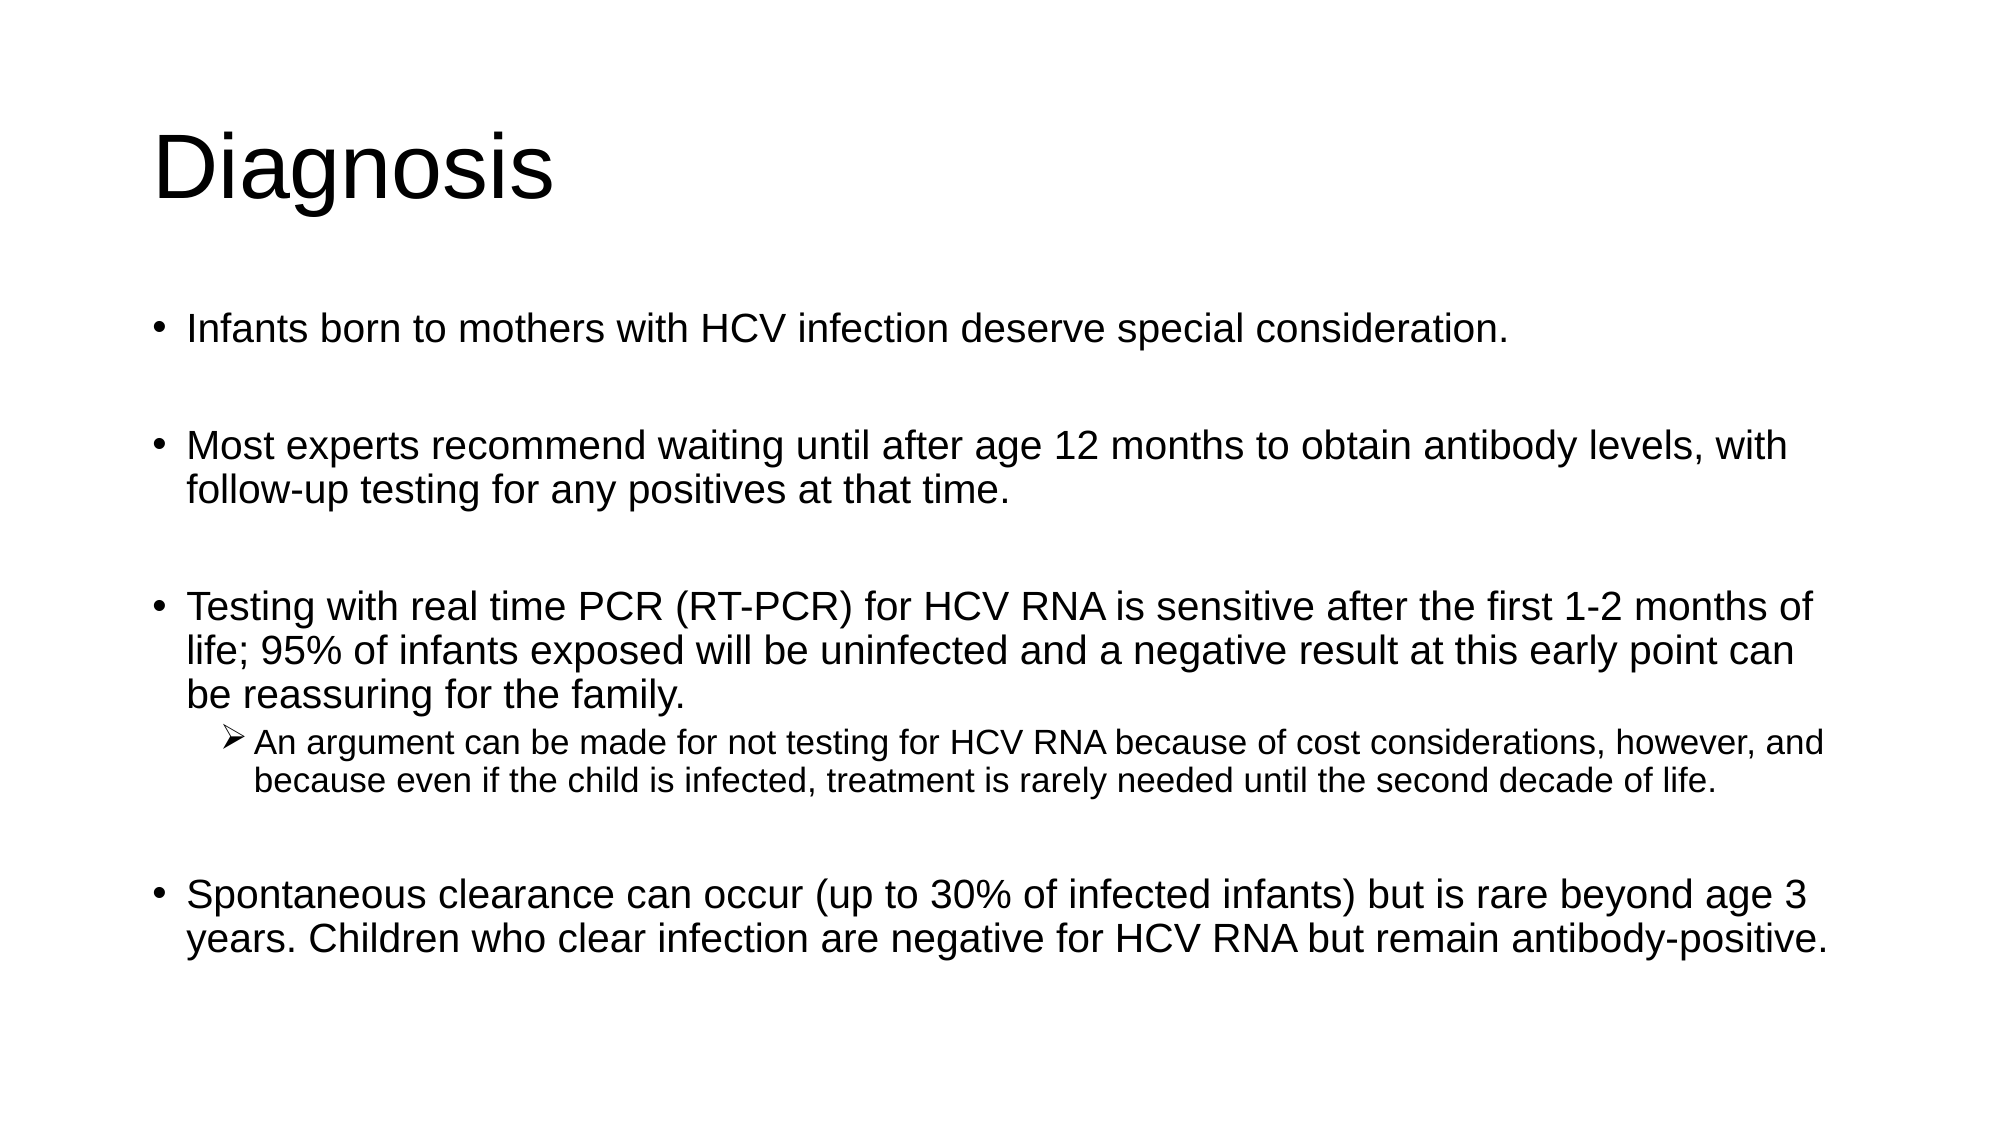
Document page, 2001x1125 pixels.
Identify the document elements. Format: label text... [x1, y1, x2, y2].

list Infants born to mothers with HCV infection deserve special consideration. Most experts recommend waiting until after age 12 months to obtain antibody levels, with follow-up testing for any positives at that time. Testing with real time PCR (RT-PCR) for HCV RNA is sensitive after the first 1-2 months of life; 95% of infants exposed will be uninfected and a negative result at this early point can be reassuring for the family. An argument can be made for not testing for HCV RNA because of cost considerations, however, and because even if the child is infected, treatment is rarely needed until the second decade of life. Spontaneous clearance can occur (up to 30% of infected infants) but is rare beyond age 3 years. Children who clear infection are negative for HCV RNA but remain antibody-positive. [137, 299, 1863, 1014]
title Diagnosis [137, 59, 1863, 278]
